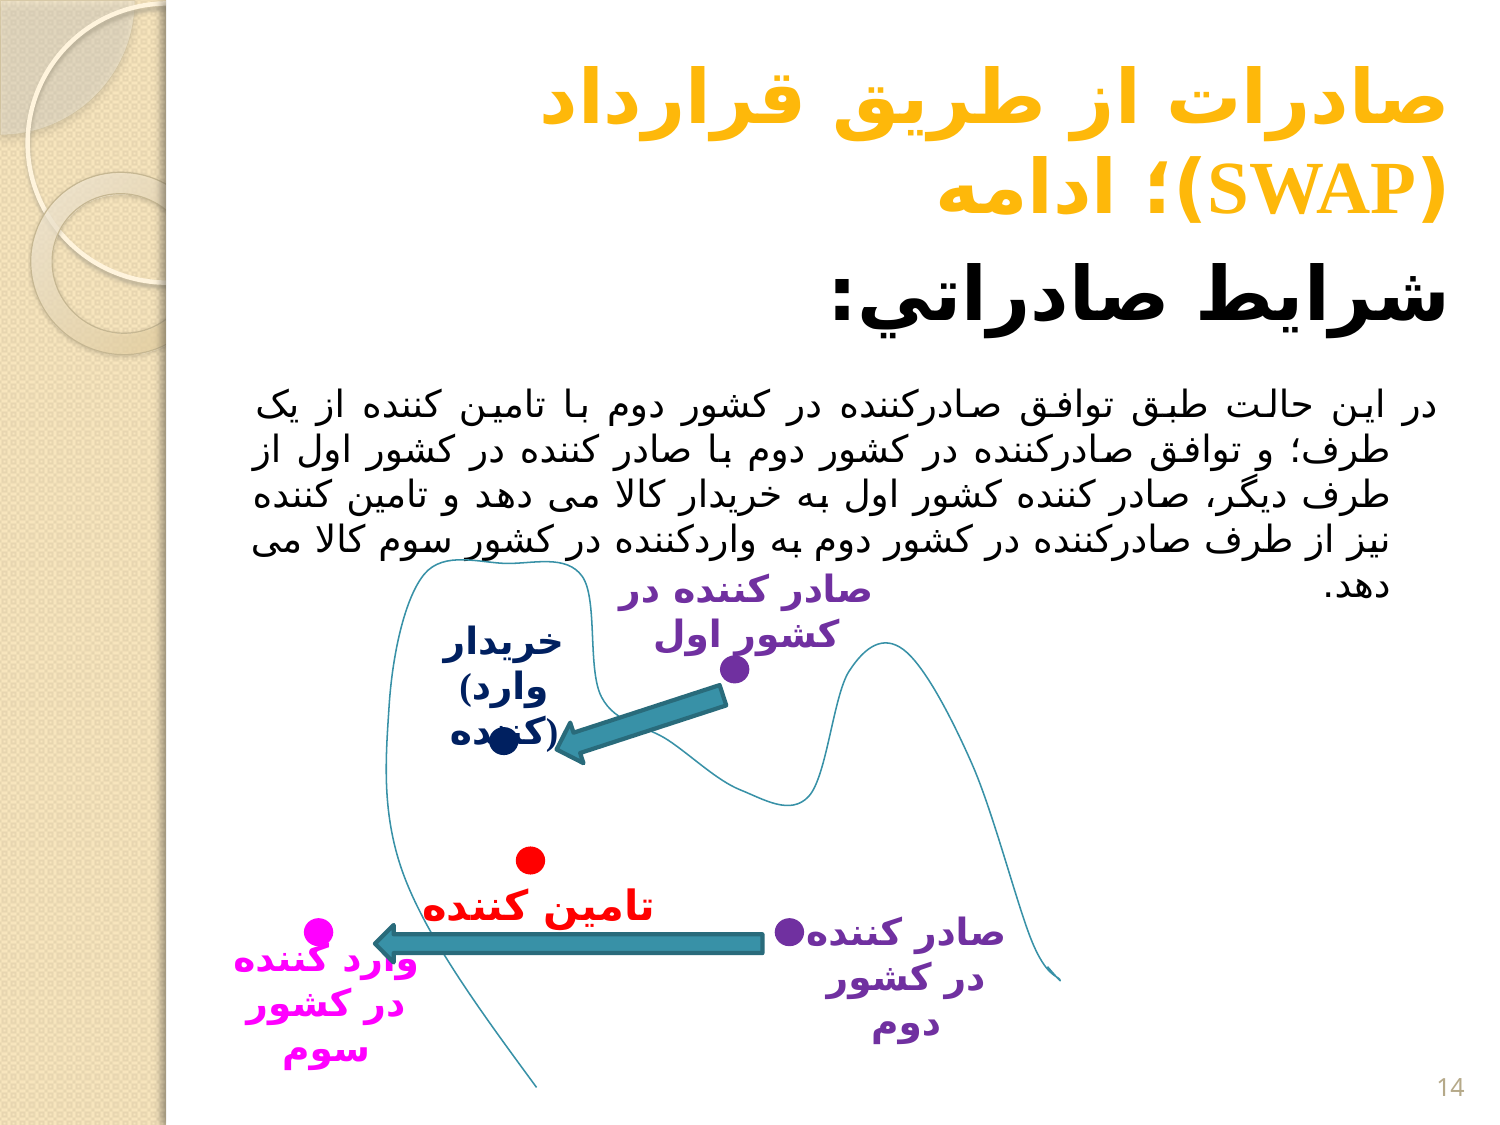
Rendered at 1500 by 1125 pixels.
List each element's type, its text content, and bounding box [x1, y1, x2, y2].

title صادرات از طريق قرارداد (SWAP)؛ ادامه [235, 45, 1466, 233]
slide_number 14 [1413, 1034, 1488, 1113]
list شرايط صادراتي: در این حالت طبق توافق صادرکننده در کشور دوم با تامين کننده از يک طرف؛ و توافق صادرکننده در کشور دوم با صادر کننده در کشور اول از طرف ديگر، صادر کننده کشور اول به خریدار کالا می دهد و تامین کننده نیز از طرف صادرکننده در کشور دوم به واردکننده در کشور سوم کالا می دهد. [235, 237, 1466, 1025]
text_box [199, 550, 1063, 1088]
